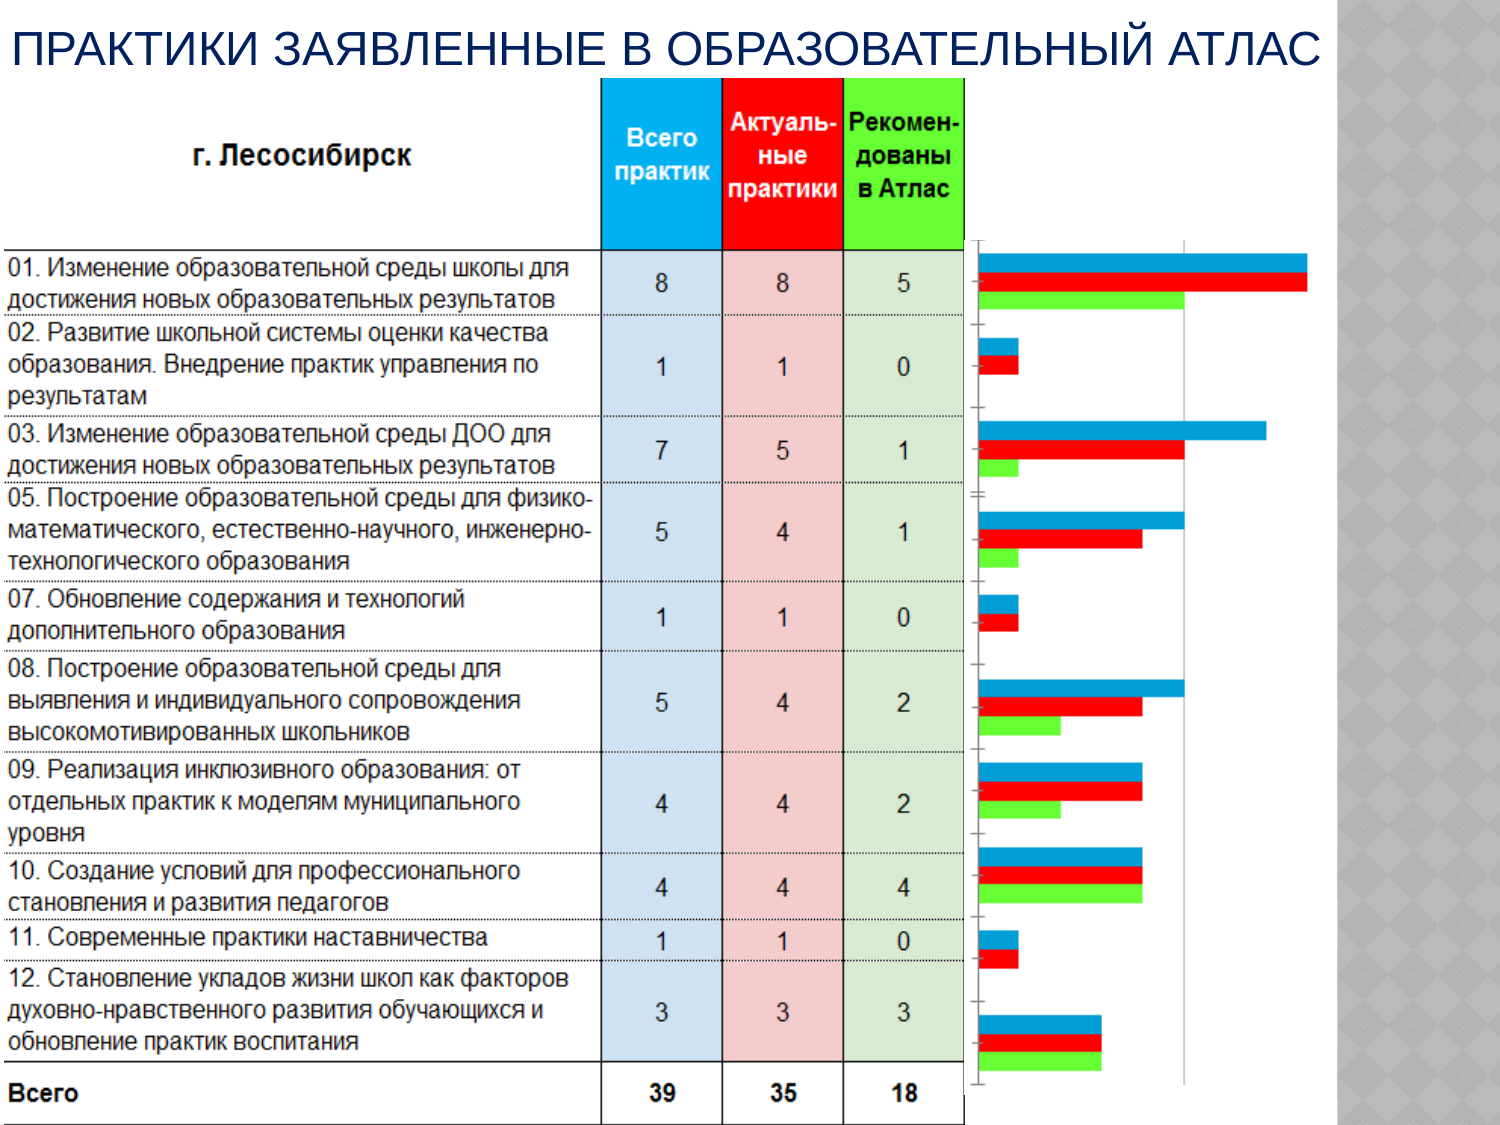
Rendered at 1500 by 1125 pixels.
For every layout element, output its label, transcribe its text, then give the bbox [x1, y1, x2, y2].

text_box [3, 77, 1330, 1125]
text_box Практики заявленные в образовательный атлас [0, 10, 1497, 79]
